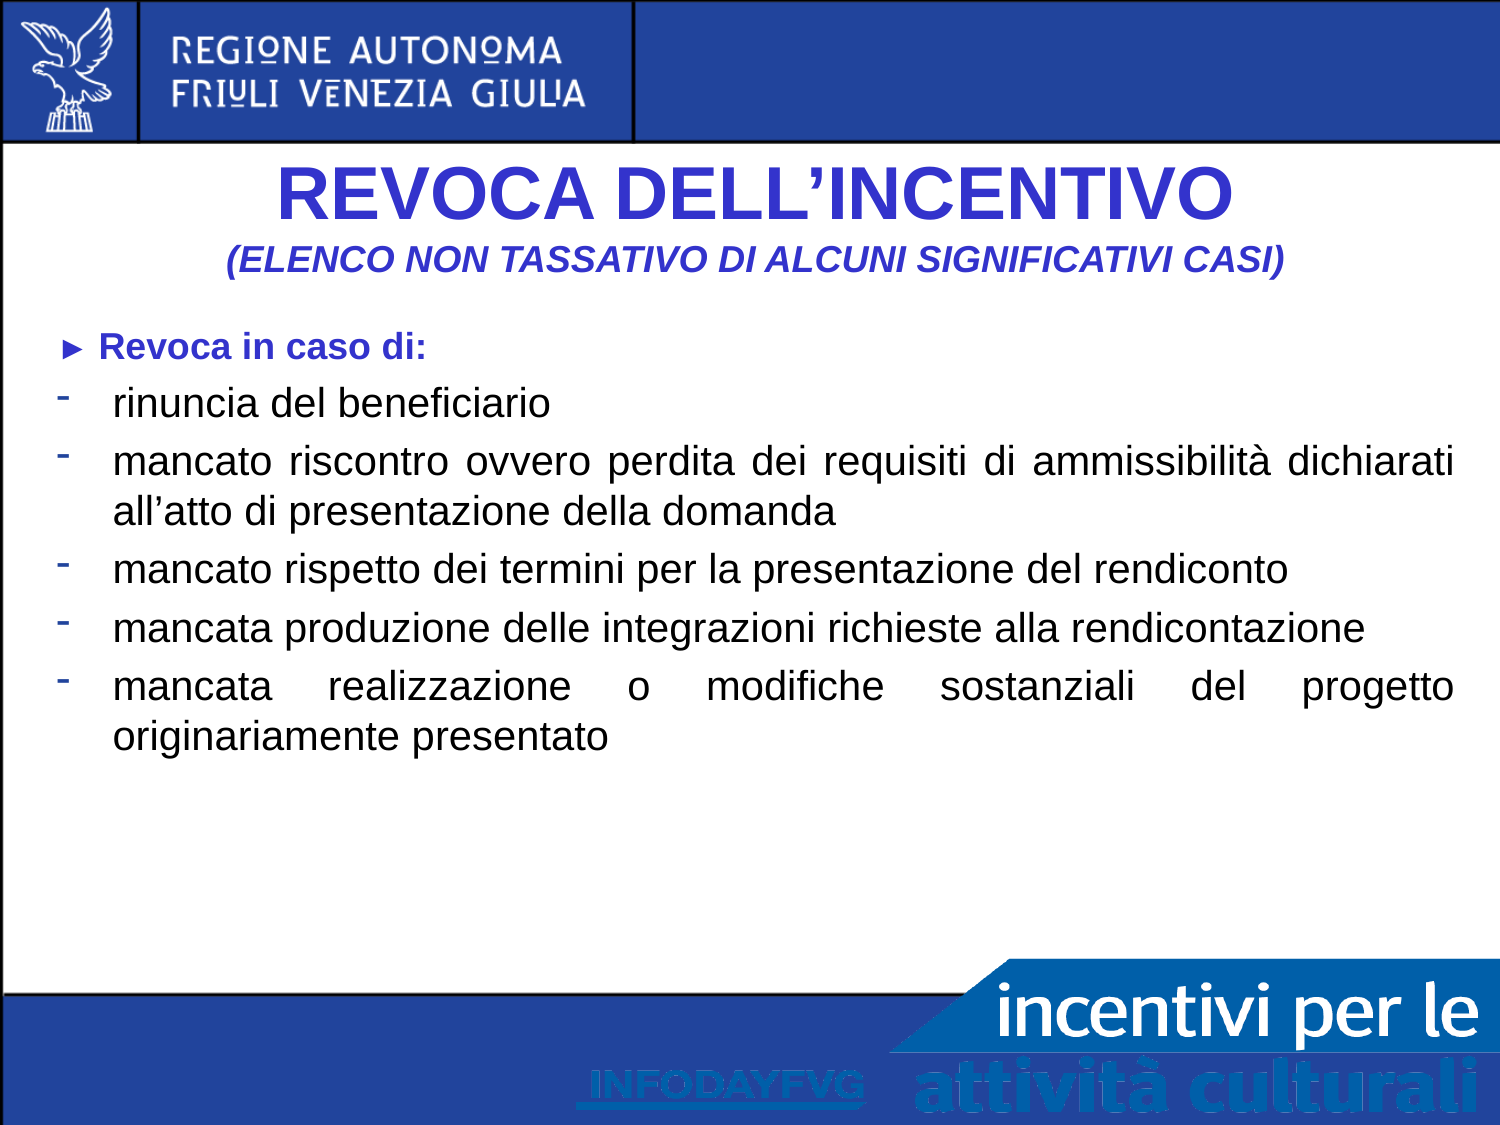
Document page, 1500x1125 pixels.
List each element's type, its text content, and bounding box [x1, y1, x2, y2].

list revoca dell’incentivo (ELENCO NON TASSATIVO DI ALCUNI SIGNIFICATIVI CASI) ► Revoca in caso di: rinuncia del beneficiario mancato riscontro ovvero perdita dei requisiti di ammissibilità dichiarati all’atto di presentazione della domanda mancato rispetto dei termini per la presentazione del rendiconto mancata produzione delle integrazioni richieste alla rendicontazione mancata realizzazione o modifiche sostanziali del progetto originariamente presentato [41, 137, 1471, 976]
picture [0, 0, 1500, 1125]
